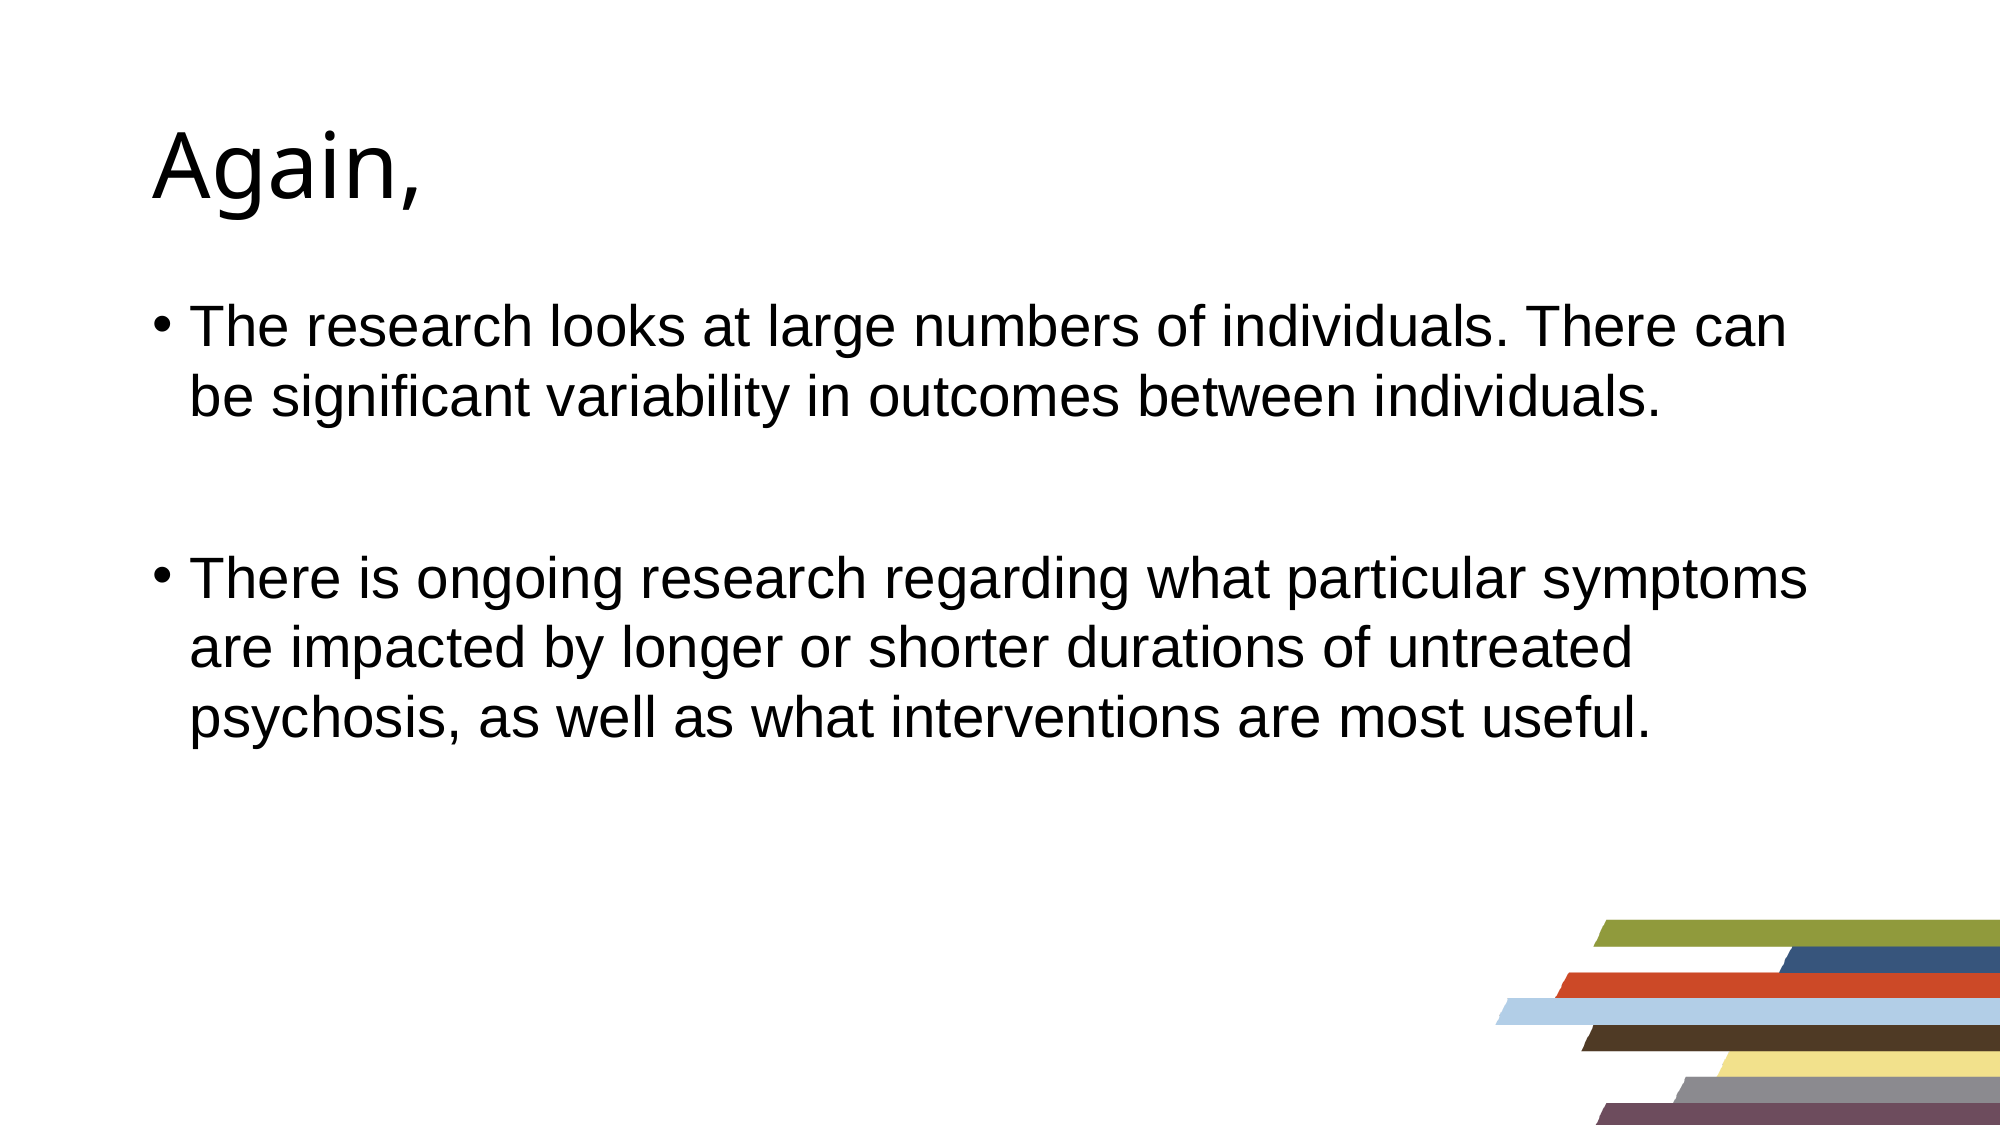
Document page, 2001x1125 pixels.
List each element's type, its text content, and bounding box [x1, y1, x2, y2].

title Again, [137, 59, 1863, 278]
list The research looks at large numbers of individuals. There can be significant variability in outcomes between individuals. There is ongoing research regarding what particular symptoms are impacted by longer or shorter durations of untreated psychosis, as well as what interventions are most useful. [137, 281, 1863, 880]
picture [1469, 847, 2000, 1125]
